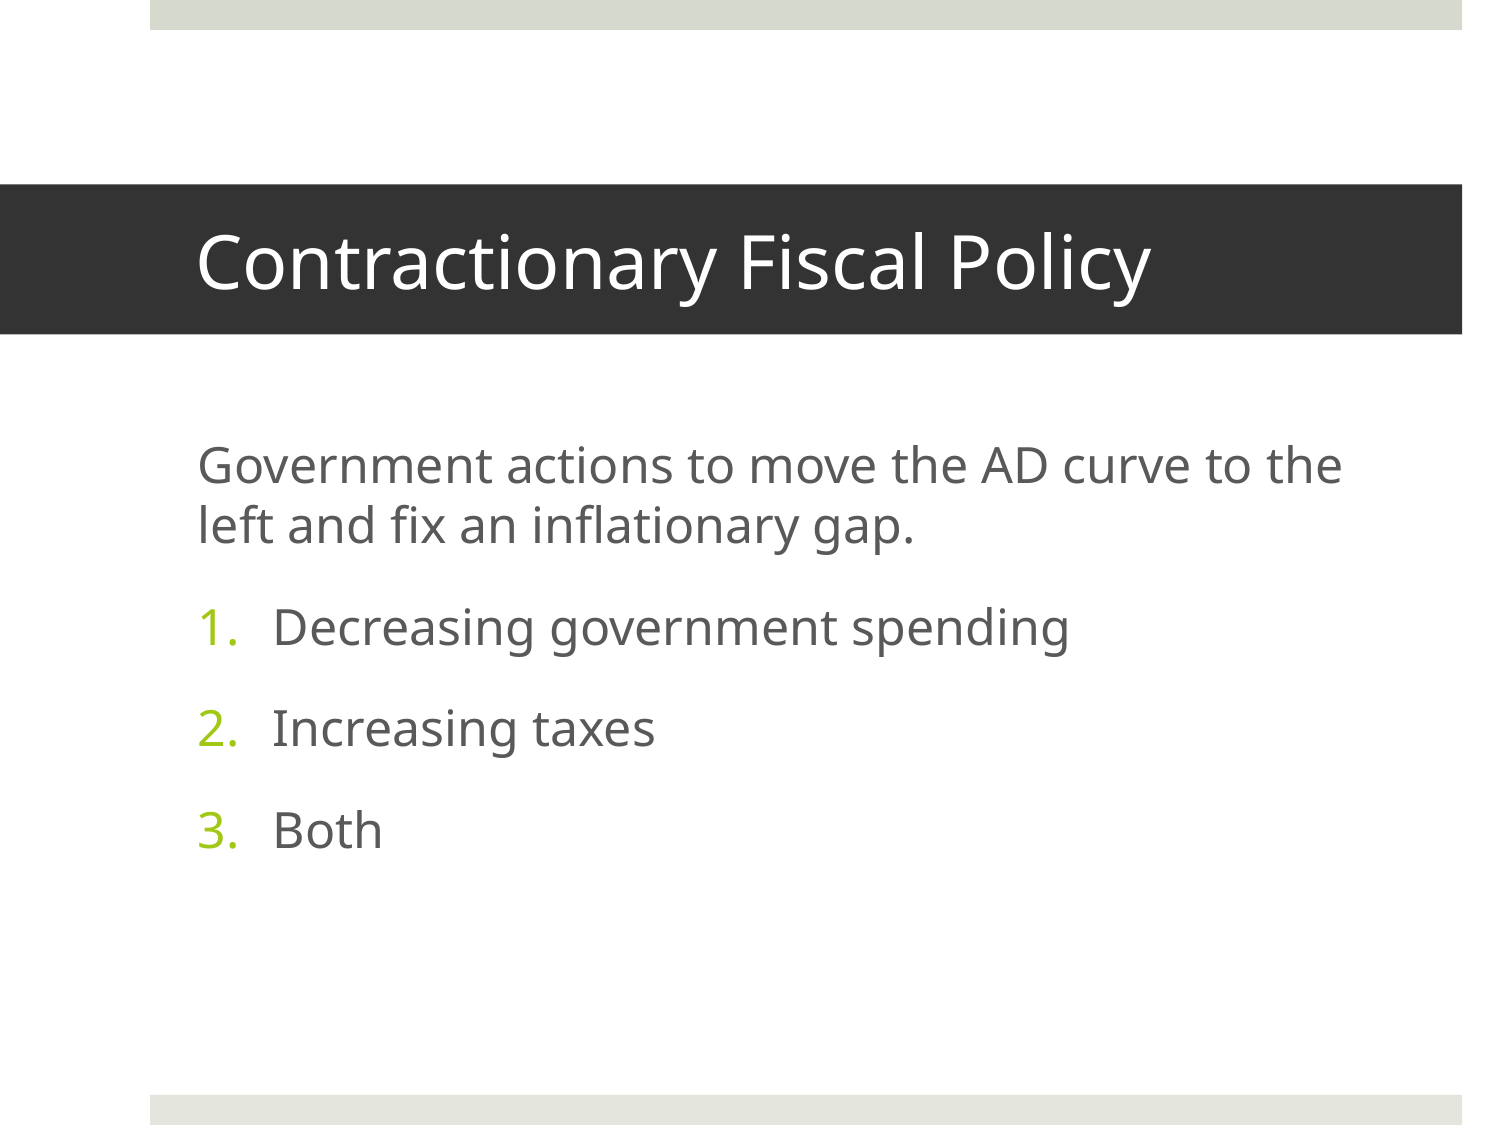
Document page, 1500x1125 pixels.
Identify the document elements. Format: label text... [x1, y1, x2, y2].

list Government actions to move the AD curve to the left and fix an inflationary gap. Decreasing government spending Increasing taxes Both [182, 425, 1432, 1028]
title Contractionary Fiscal Policy [0, 184, 1463, 335]
